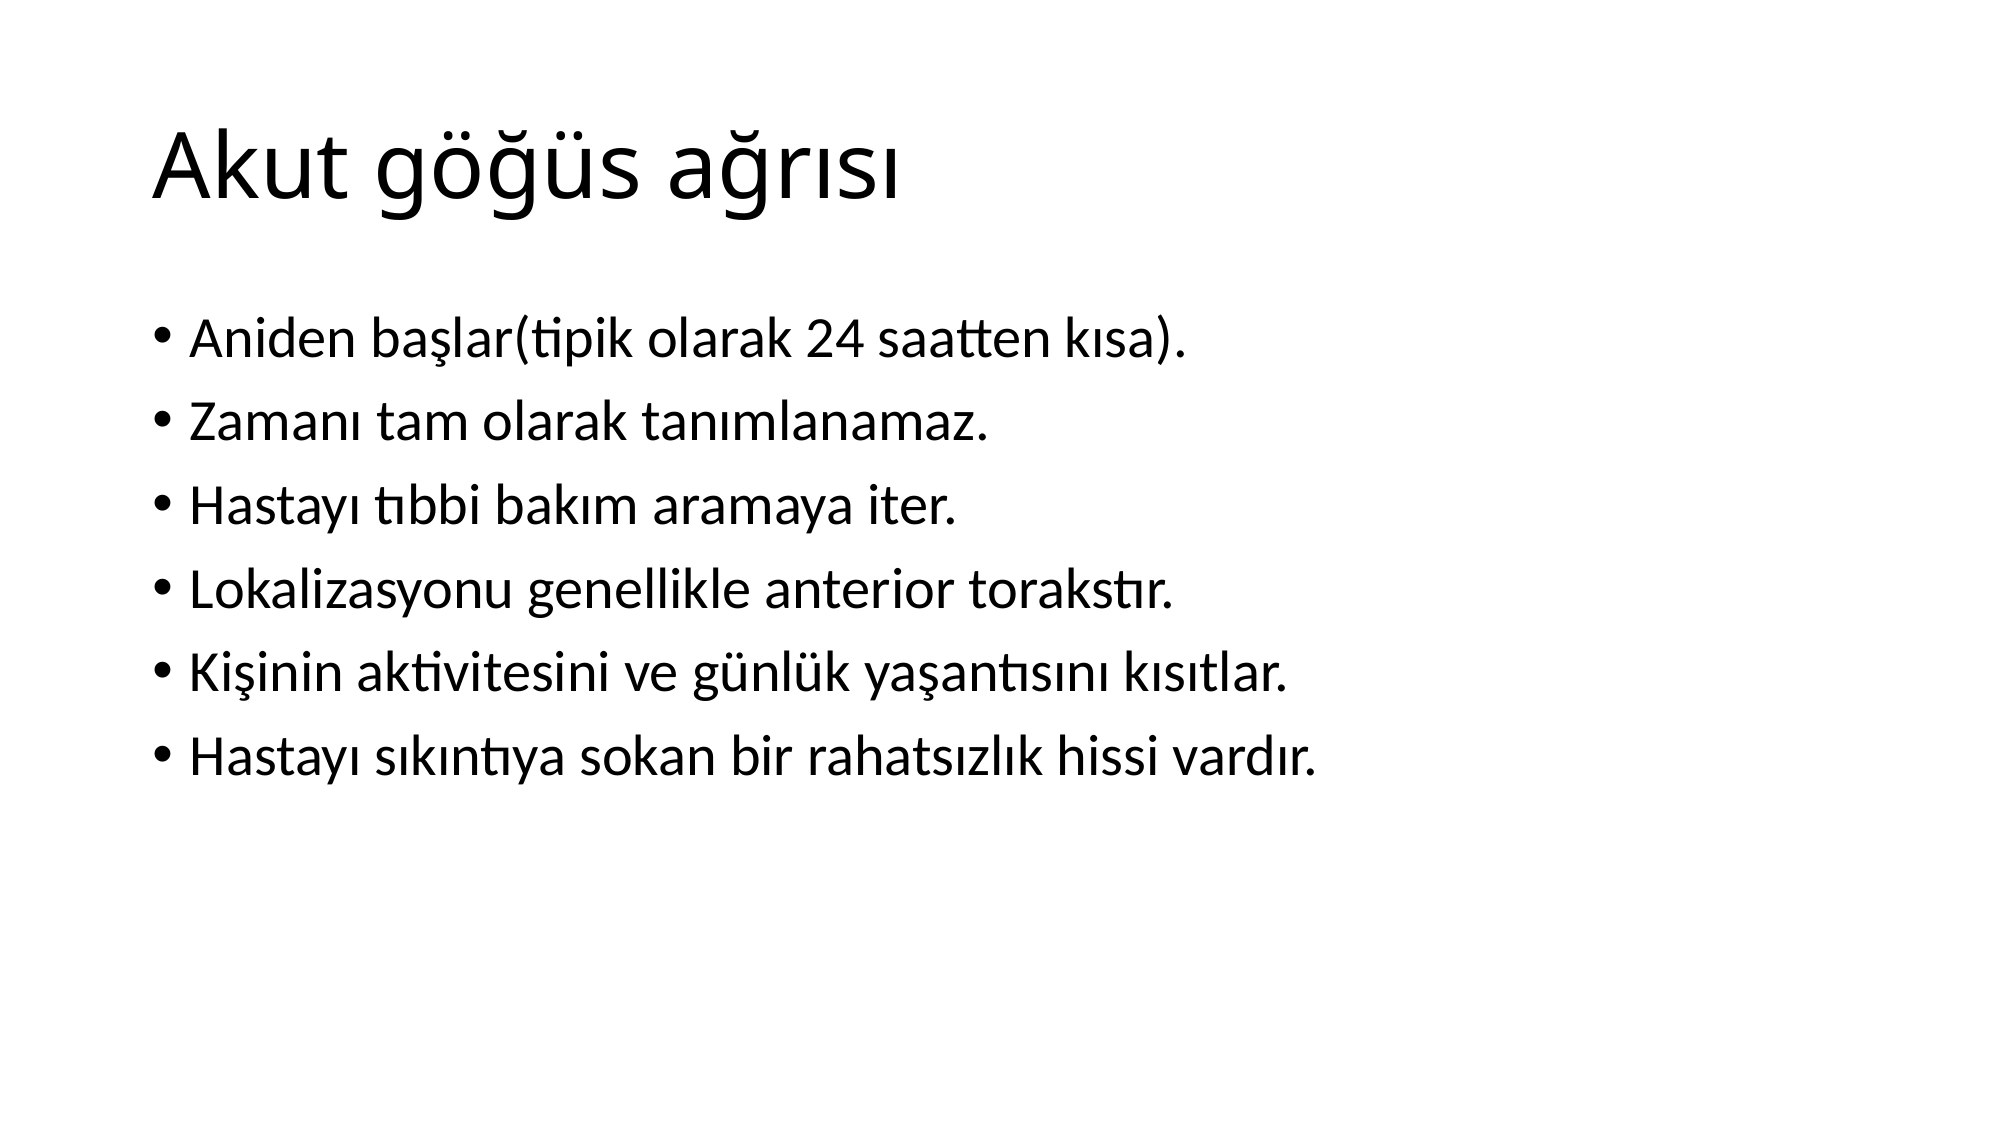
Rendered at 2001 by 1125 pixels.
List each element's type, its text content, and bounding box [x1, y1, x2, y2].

list Aniden başlar(tipik olarak 24 saatten kısa). Zamanı tam olarak tanımlanamaz. Hastayı tıbbi bakım aramaya iter. Lokalizasyonu genellikle anterior torakstır. Kişinin aktivitesini ve günlük yaşantısını kısıtlar. Hastayı sıkıntıya sokan bir rahatsızlık hissi vardır. [137, 299, 1863, 1014]
title Akut göğüs ağrısı [137, 59, 1863, 278]
